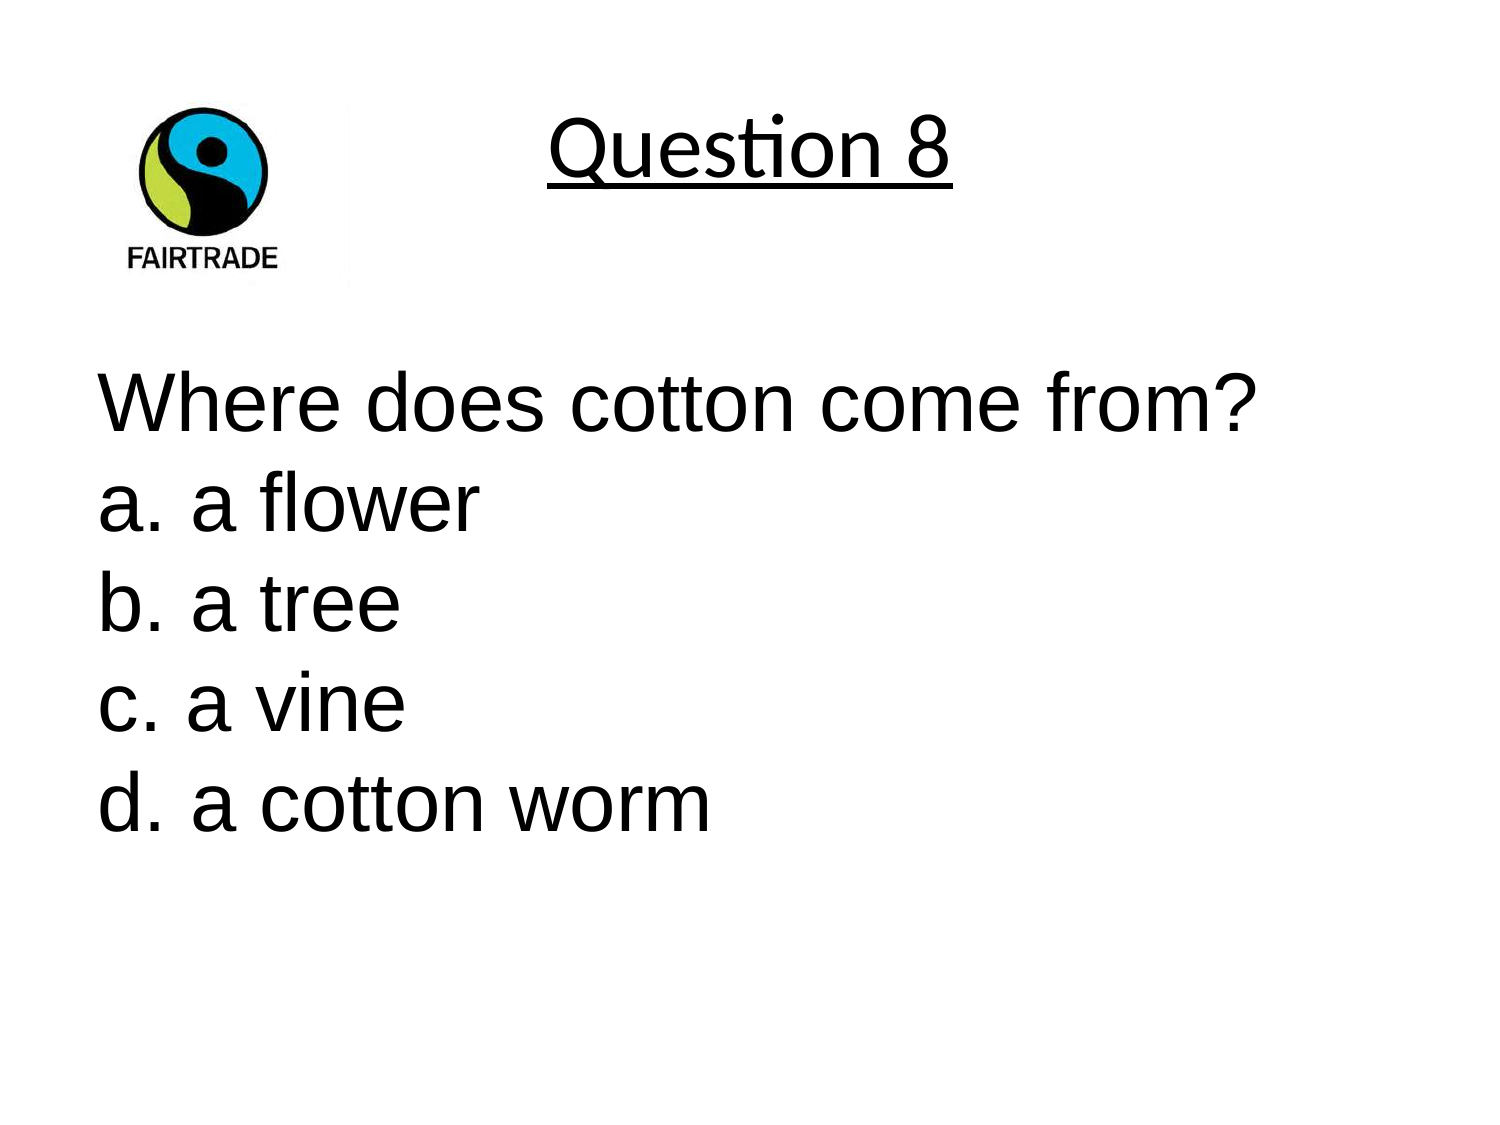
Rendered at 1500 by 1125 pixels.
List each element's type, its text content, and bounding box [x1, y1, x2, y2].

text_box Where does cotton come from? a. a flower b. a tree c. a vine d. a cotton worm [82, 340, 1500, 856]
picture [64, 101, 351, 291]
text_box Question 8 [0, 78, 1500, 203]
